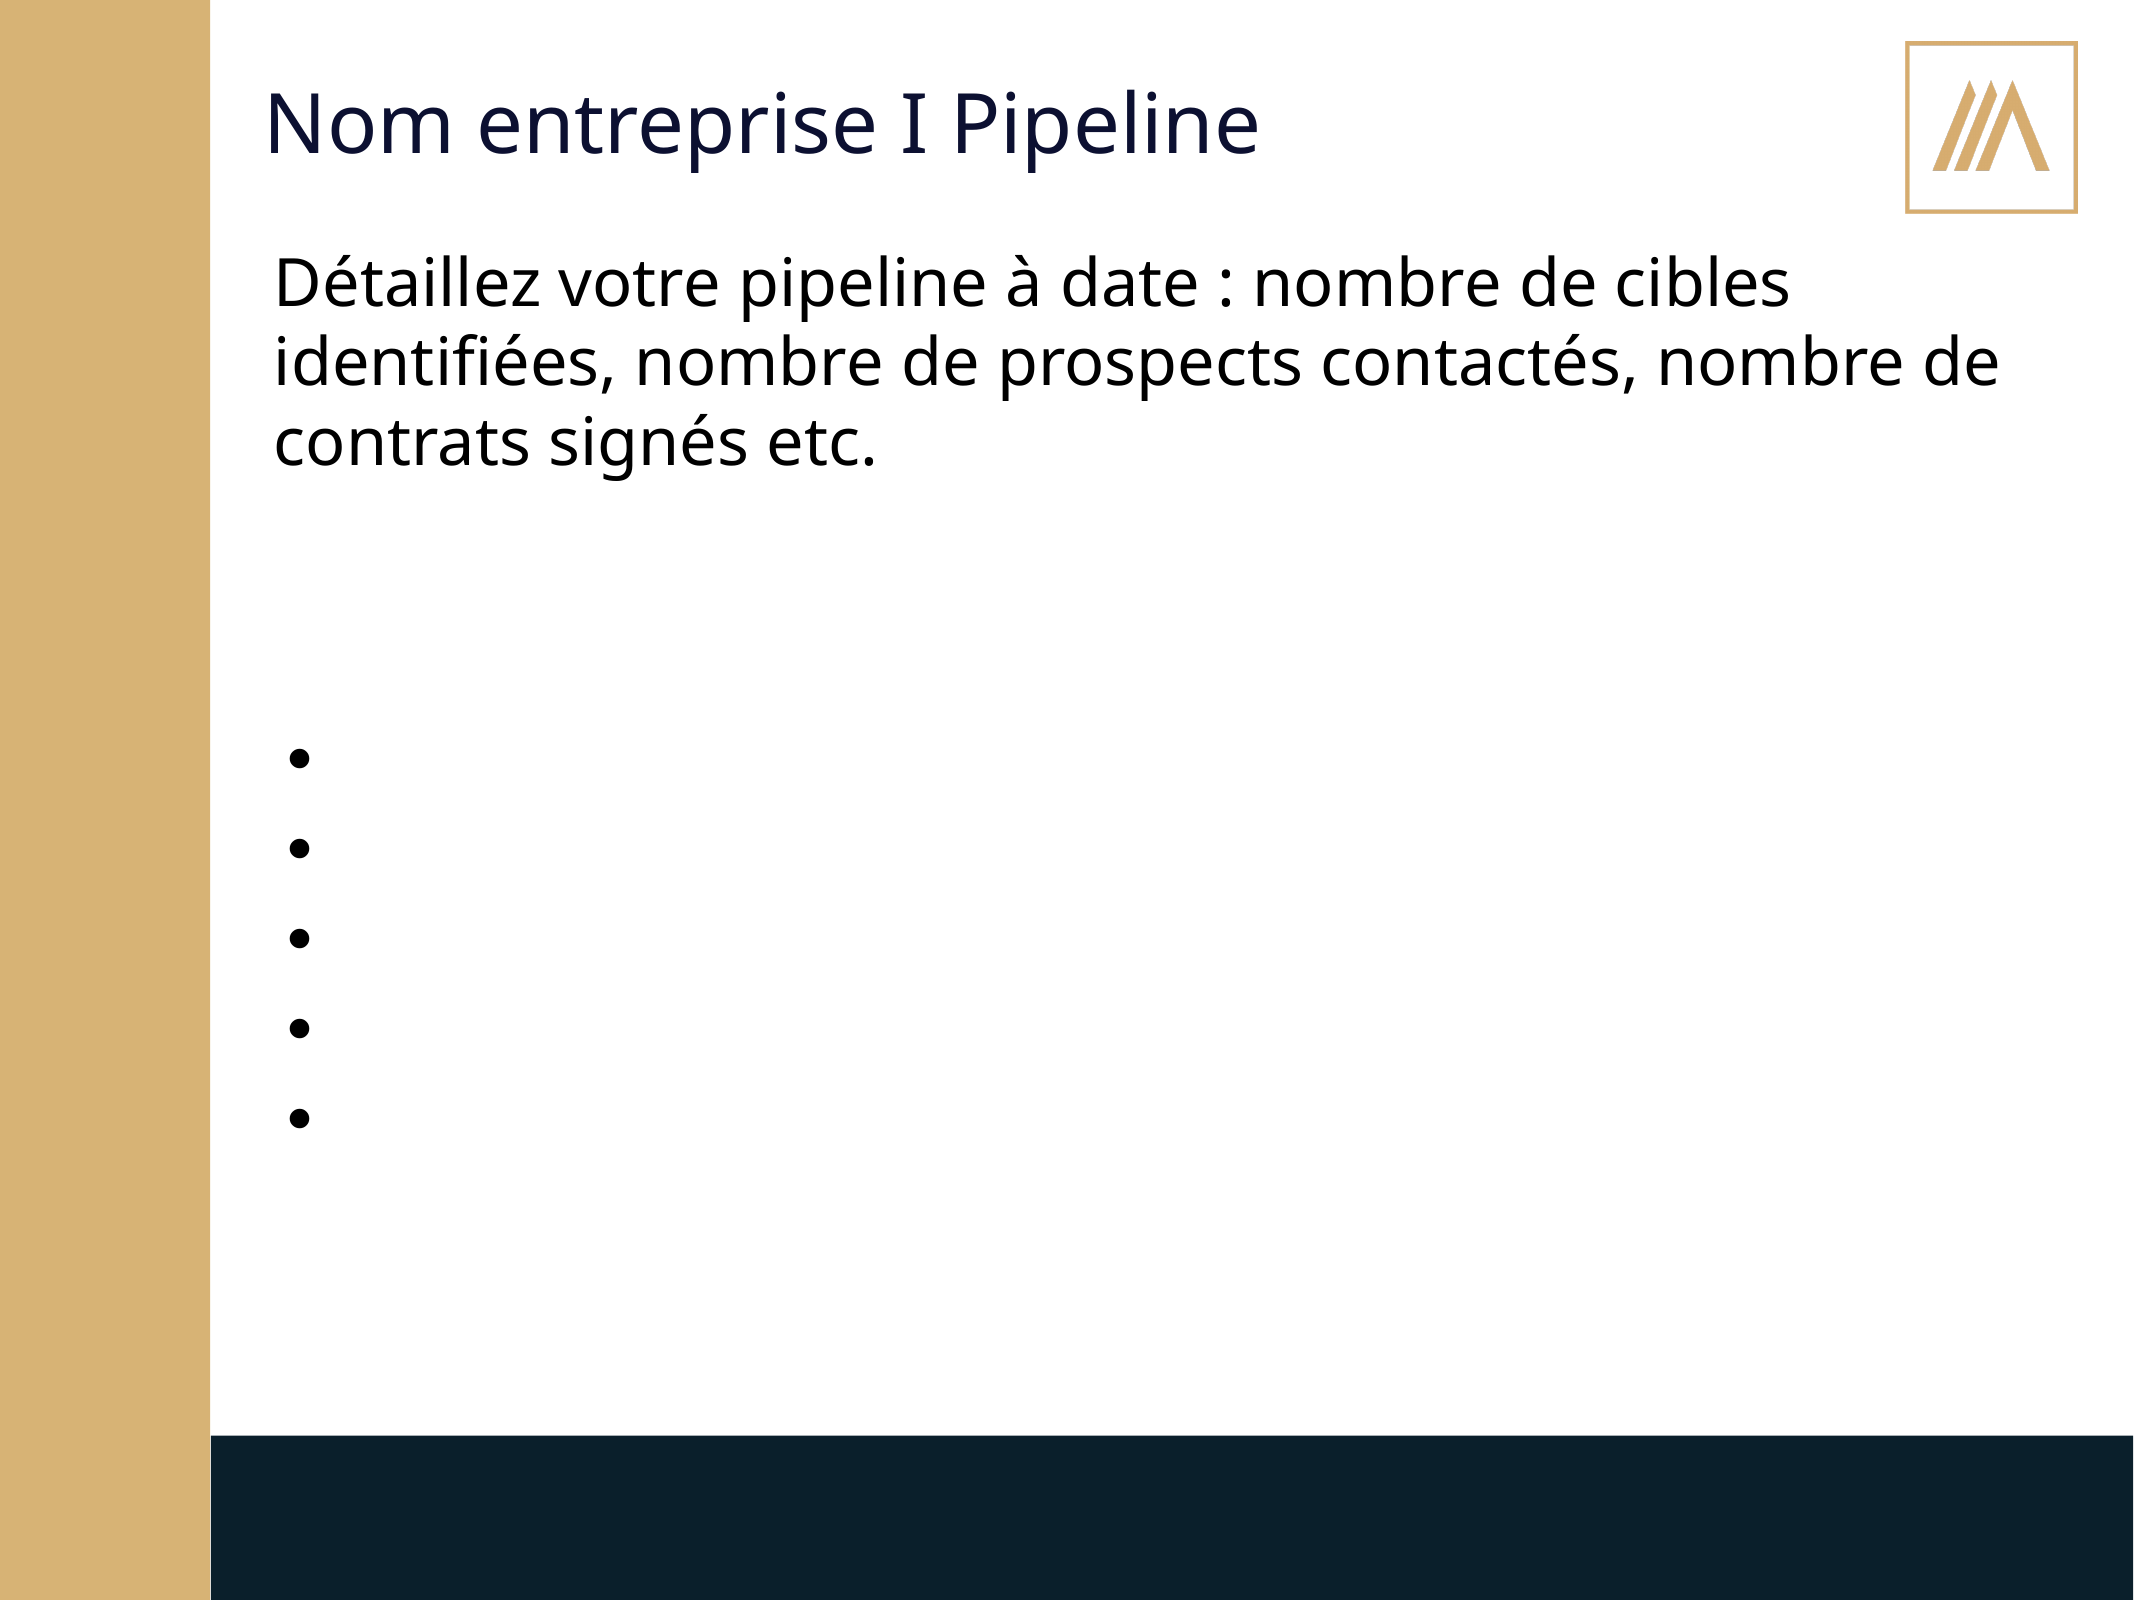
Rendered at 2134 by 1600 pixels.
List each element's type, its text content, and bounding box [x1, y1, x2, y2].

picture [1905, 41, 2078, 214]
text_box [0, 0, 211, 1600]
text_box [211, 1435, 2134, 1600]
subtitle Détaillez votre pipeline à date : nombre de cibles identifiées, nombre de prospects contactés, nombre de contrats signés etc. [265, 230, 2098, 494]
text_box [279, 623, 354, 1181]
title Nom entreprise I Pipeline [254, 61, 1900, 194]
